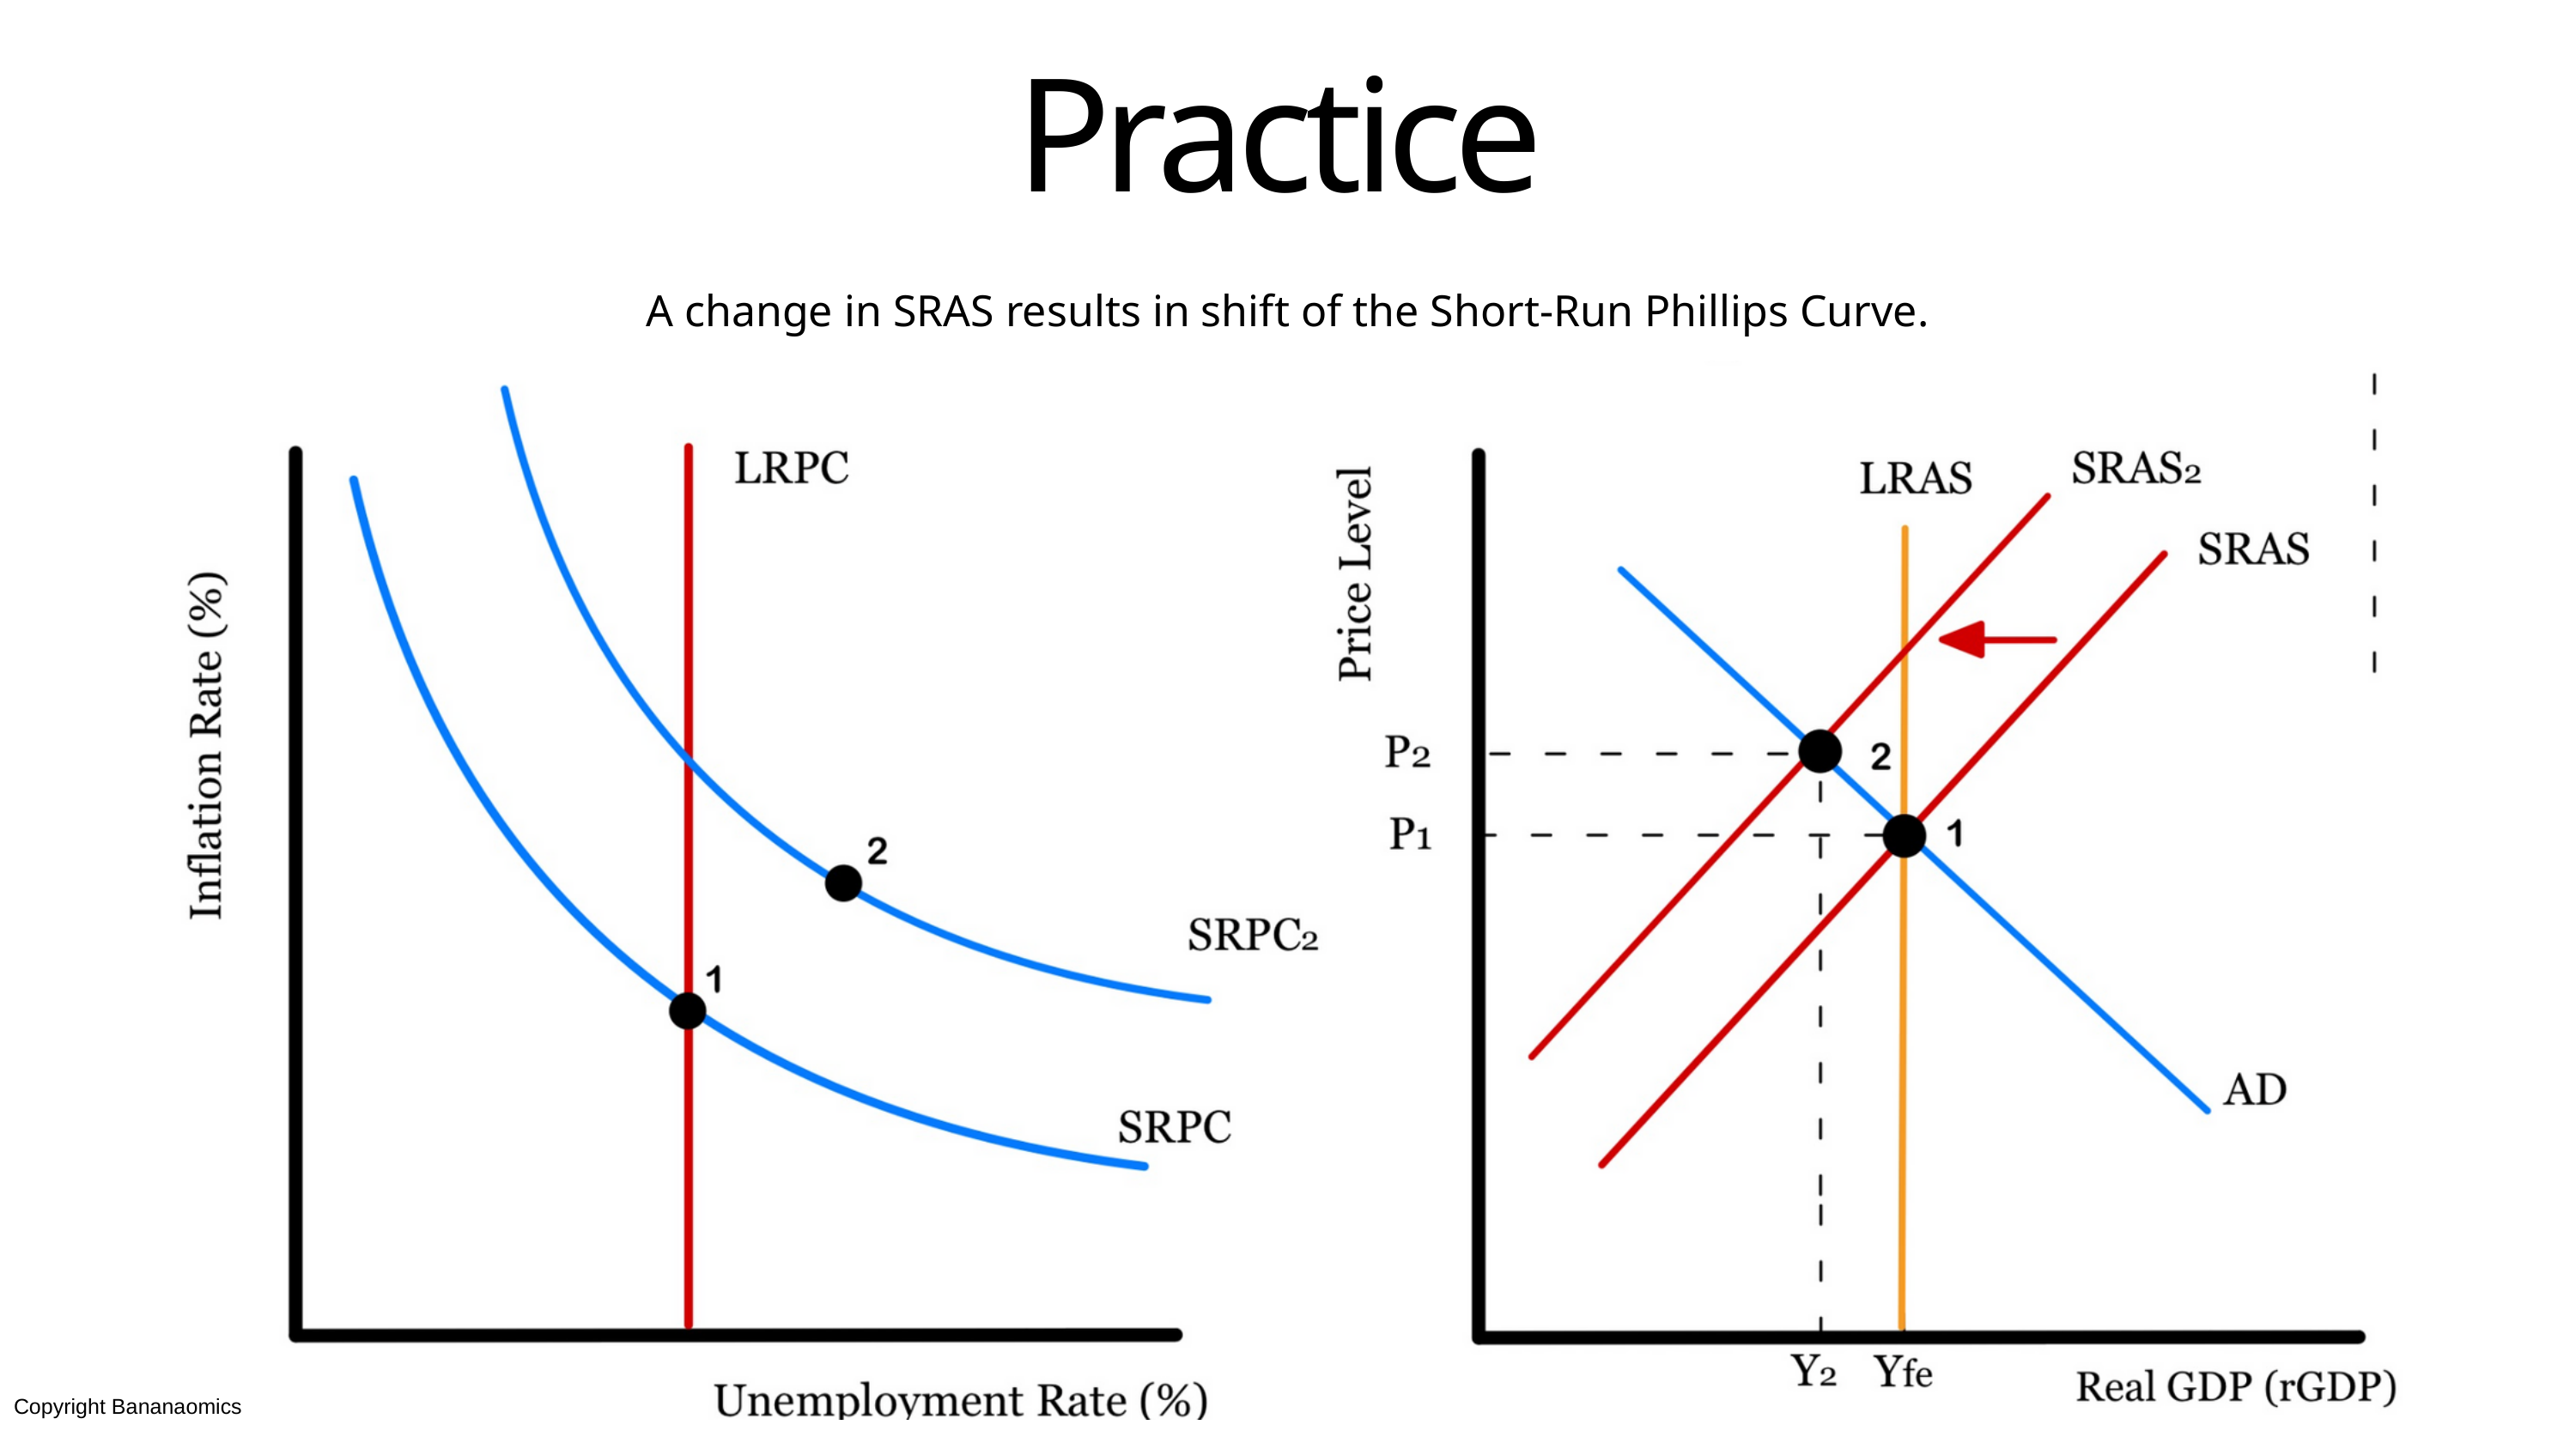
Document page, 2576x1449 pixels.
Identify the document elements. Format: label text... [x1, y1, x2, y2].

picture [172, 361, 2404, 1420]
text_box A change in SRAS results in shift of the Short-Run Phillips Curve. [92, 275, 2484, 395]
text_box Copyright Bananaomics [0, 1388, 166, 1419]
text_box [127, 52, 2432, 313]
